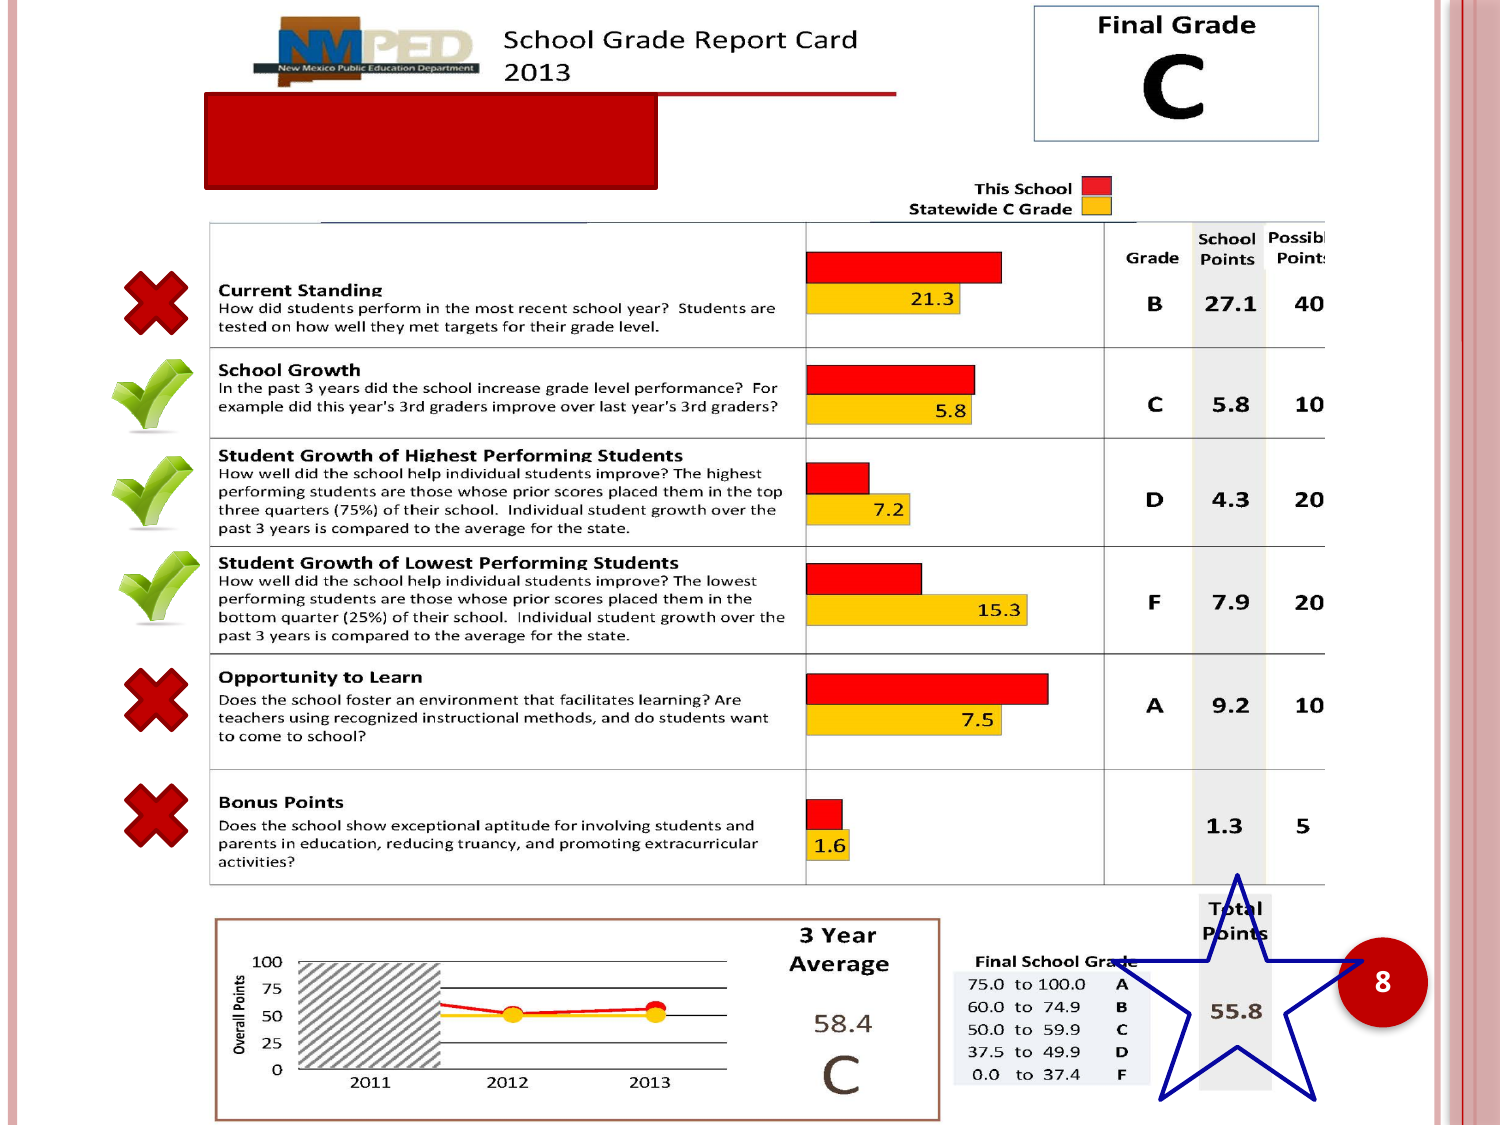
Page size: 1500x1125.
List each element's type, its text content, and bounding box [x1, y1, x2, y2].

picture [99, 0, 1326, 1125]
text_box [124, 783, 189, 848]
text_box [124, 667, 189, 733]
slide_number 8 [1333, 940, 1434, 1027]
text_box [124, 270, 189, 336]
